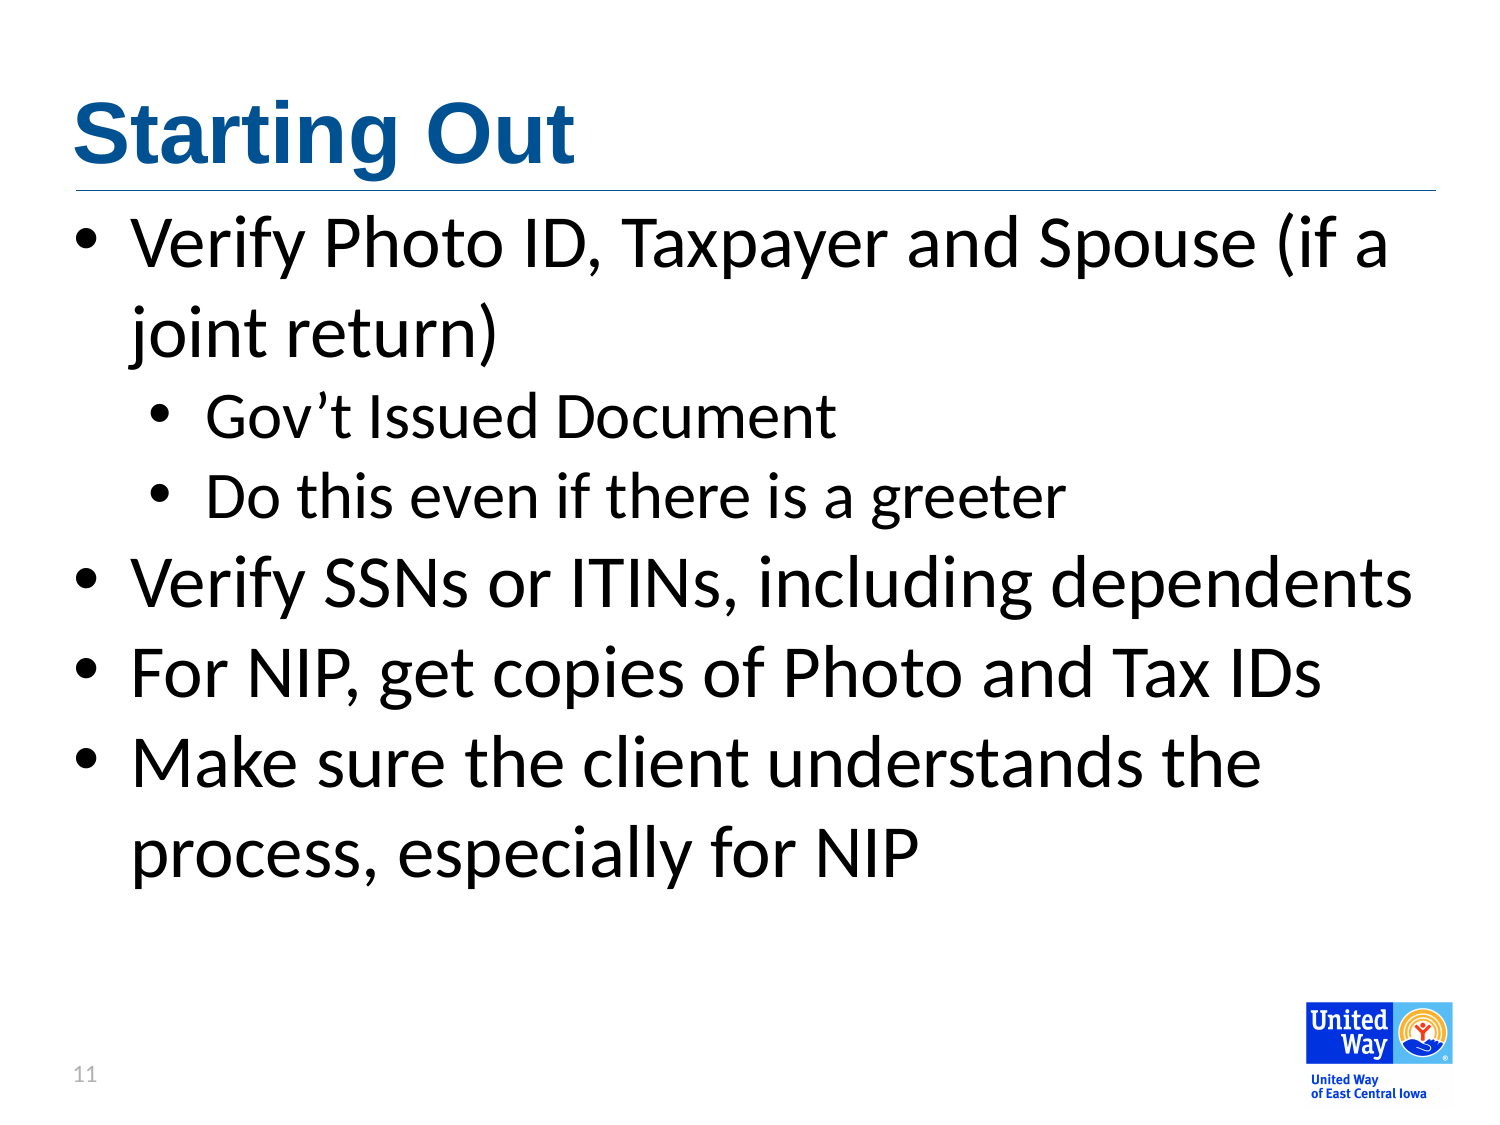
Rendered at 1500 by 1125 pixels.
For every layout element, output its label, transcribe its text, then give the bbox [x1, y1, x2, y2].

picture [1305, 1001, 1454, 1108]
title Starting Out [57, 80, 1449, 191]
text_box Verify Photo ID, Taxpayer and Spouse (if a joint return) Gov’t Issued Document Do this even if there is a greeter Verify SSNs or ITINs, including dependents For NIP, get copies of Photo and Tax IDs Make sure the client understands the process, especially for NIP [59, 184, 1443, 900]
slide_number 11 [57, 1042, 395, 1103]
